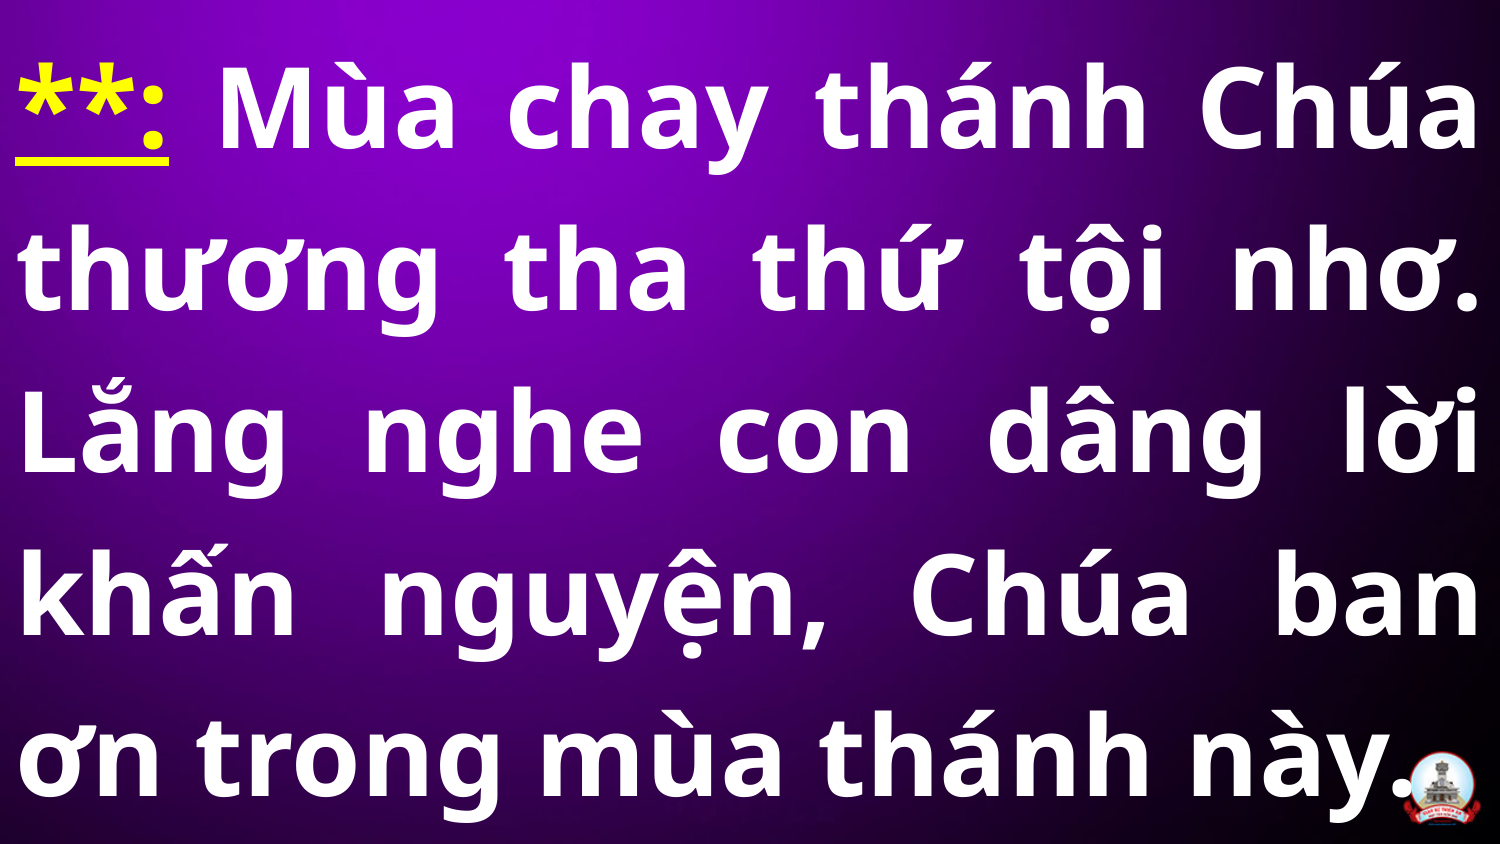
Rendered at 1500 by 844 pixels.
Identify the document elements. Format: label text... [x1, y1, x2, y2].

list **: Mùa chay thánh Chúa thương tha thứ tội nhơ. Lắng nghe con dâng lời khấn nguyện, Chúa ban ơn trong mùa thánh này. [0, 1, 1500, 844]
